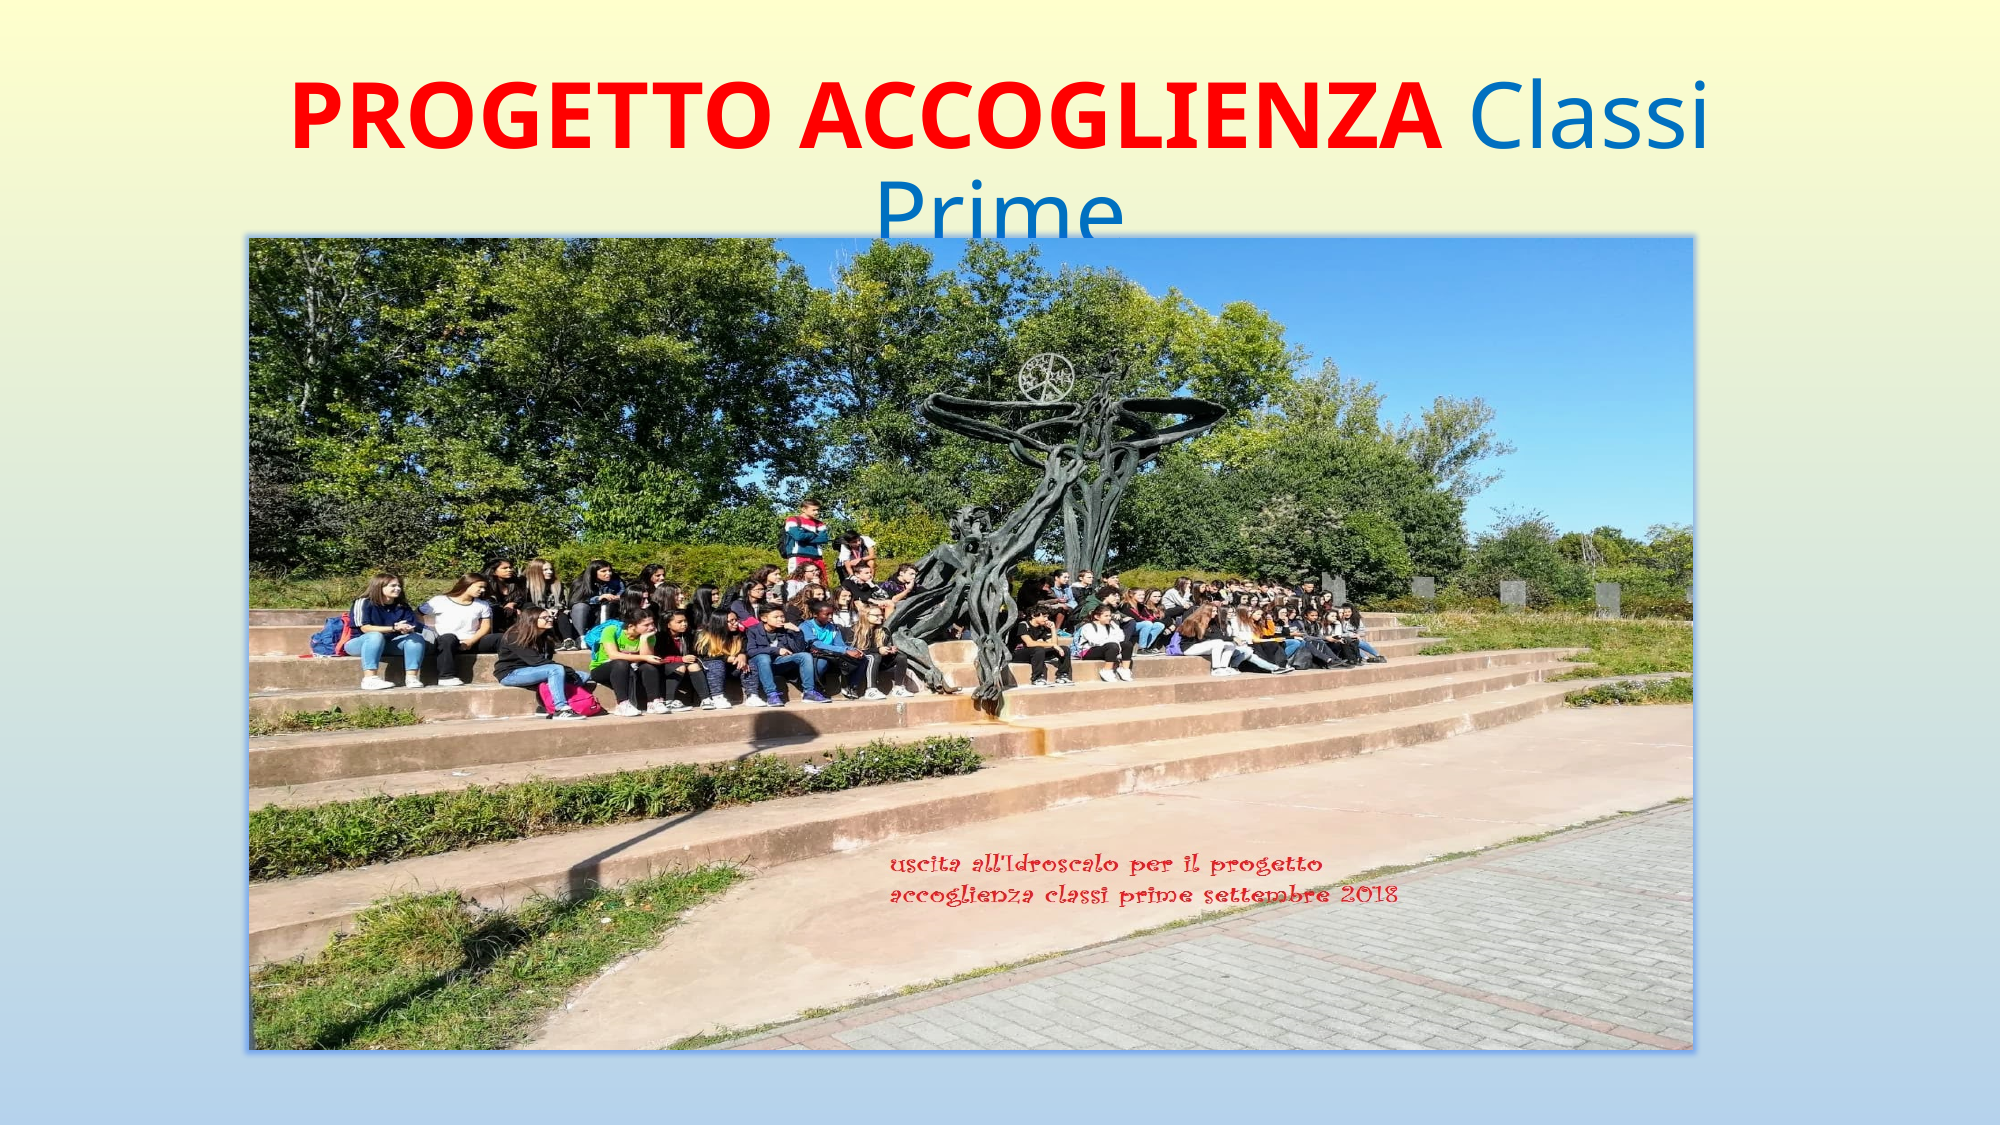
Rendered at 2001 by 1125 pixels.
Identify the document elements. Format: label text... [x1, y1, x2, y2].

title PROGETTO ACCOGLIENZA Classi Prime [137, 59, 1863, 278]
picture [249, 238, 1693, 1050]
